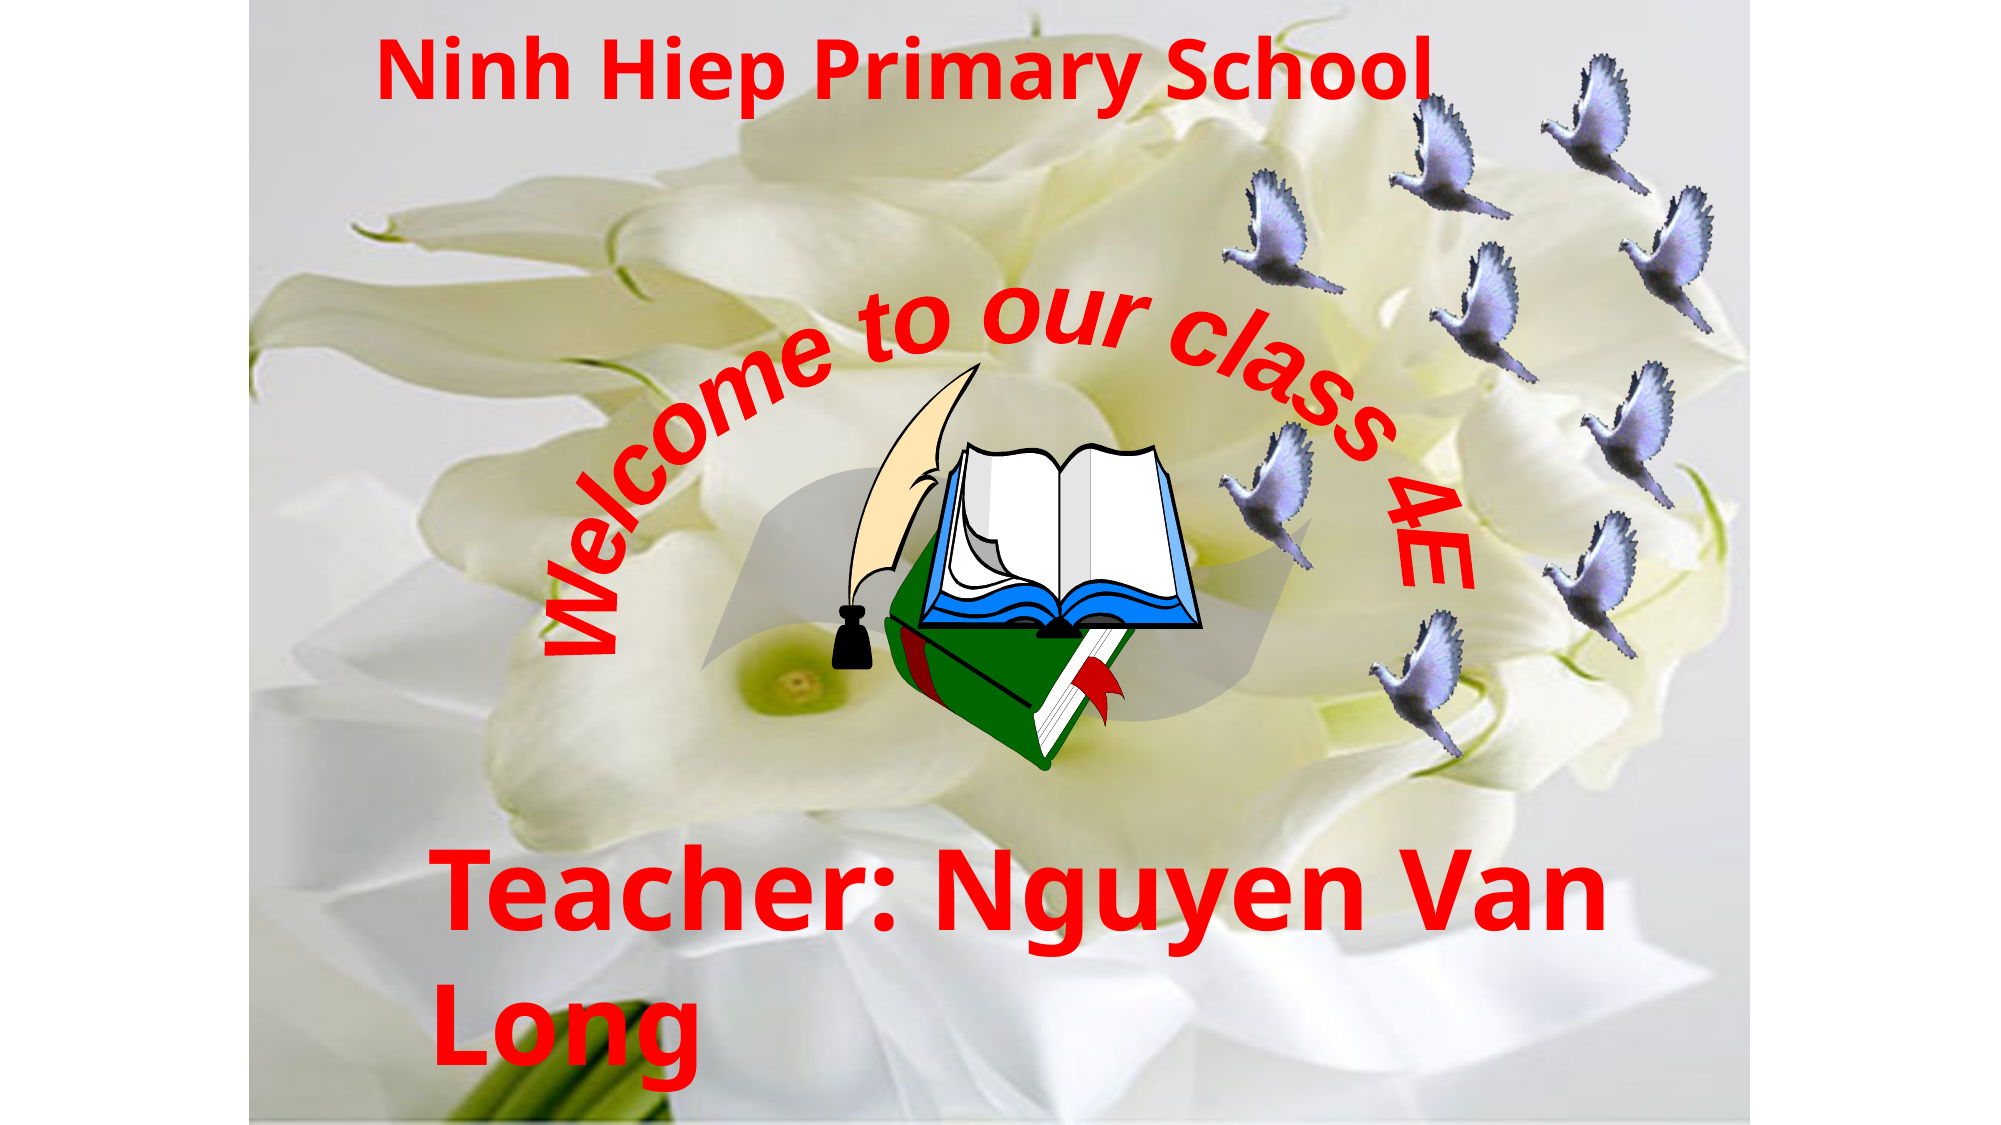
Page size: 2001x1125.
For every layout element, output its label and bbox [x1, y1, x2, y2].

picture [249, 0, 1762, 1125]
text_box [699, 362, 1313, 775]
